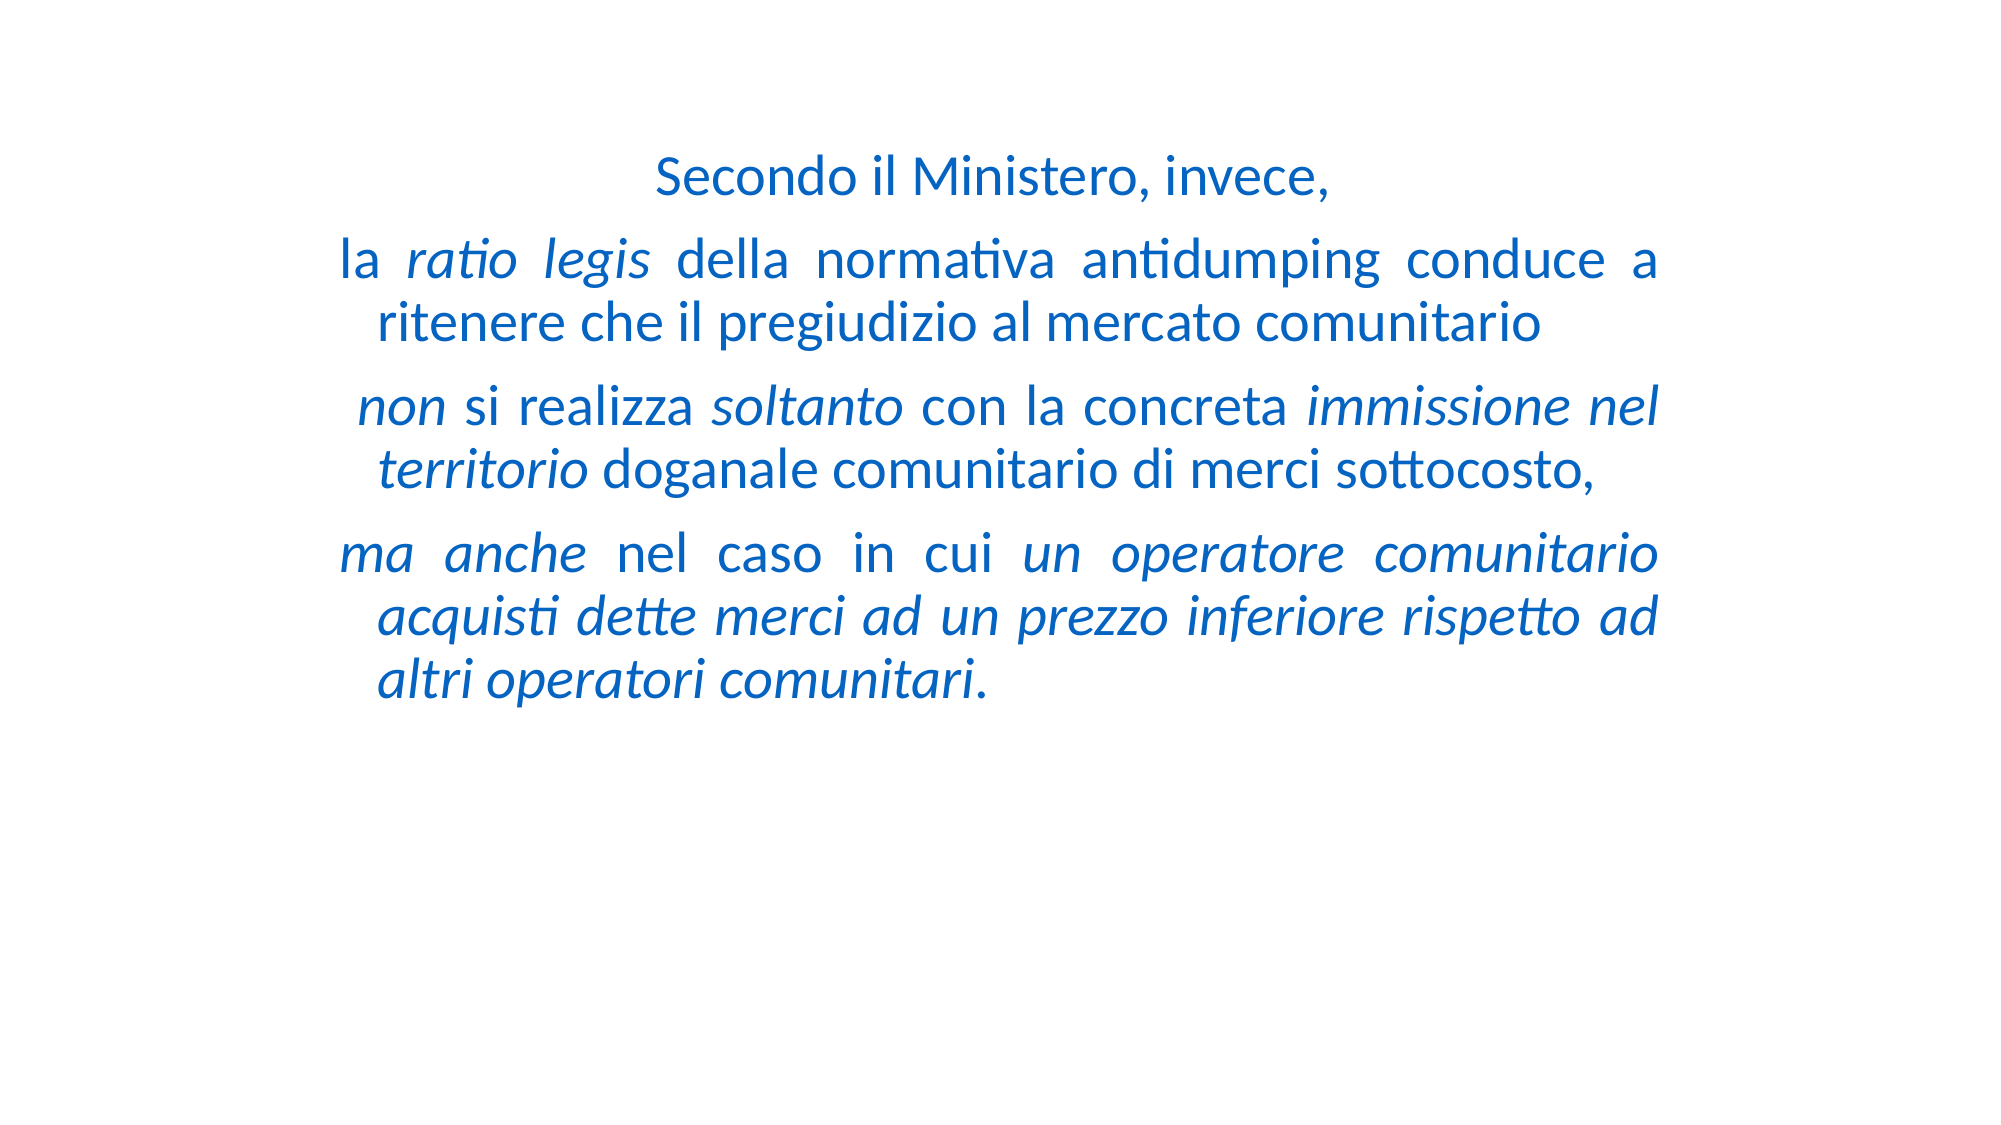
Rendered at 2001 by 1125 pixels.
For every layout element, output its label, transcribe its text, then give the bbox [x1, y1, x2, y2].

list Secondo il Ministero, invece, la ratio legis della normativa antidumping conduce a ritenere che il pregiudizio al mercato comunitario non si realizza soltanto con la concreta immissione nel territorio doganale comunitario di merci sottocosto, ma anche nel caso in cui un operatore comunitario acquisti dette merci ad un prezzo inferiore rispetto ad altri operatori comunitari. [324, 137, 1675, 1005]
